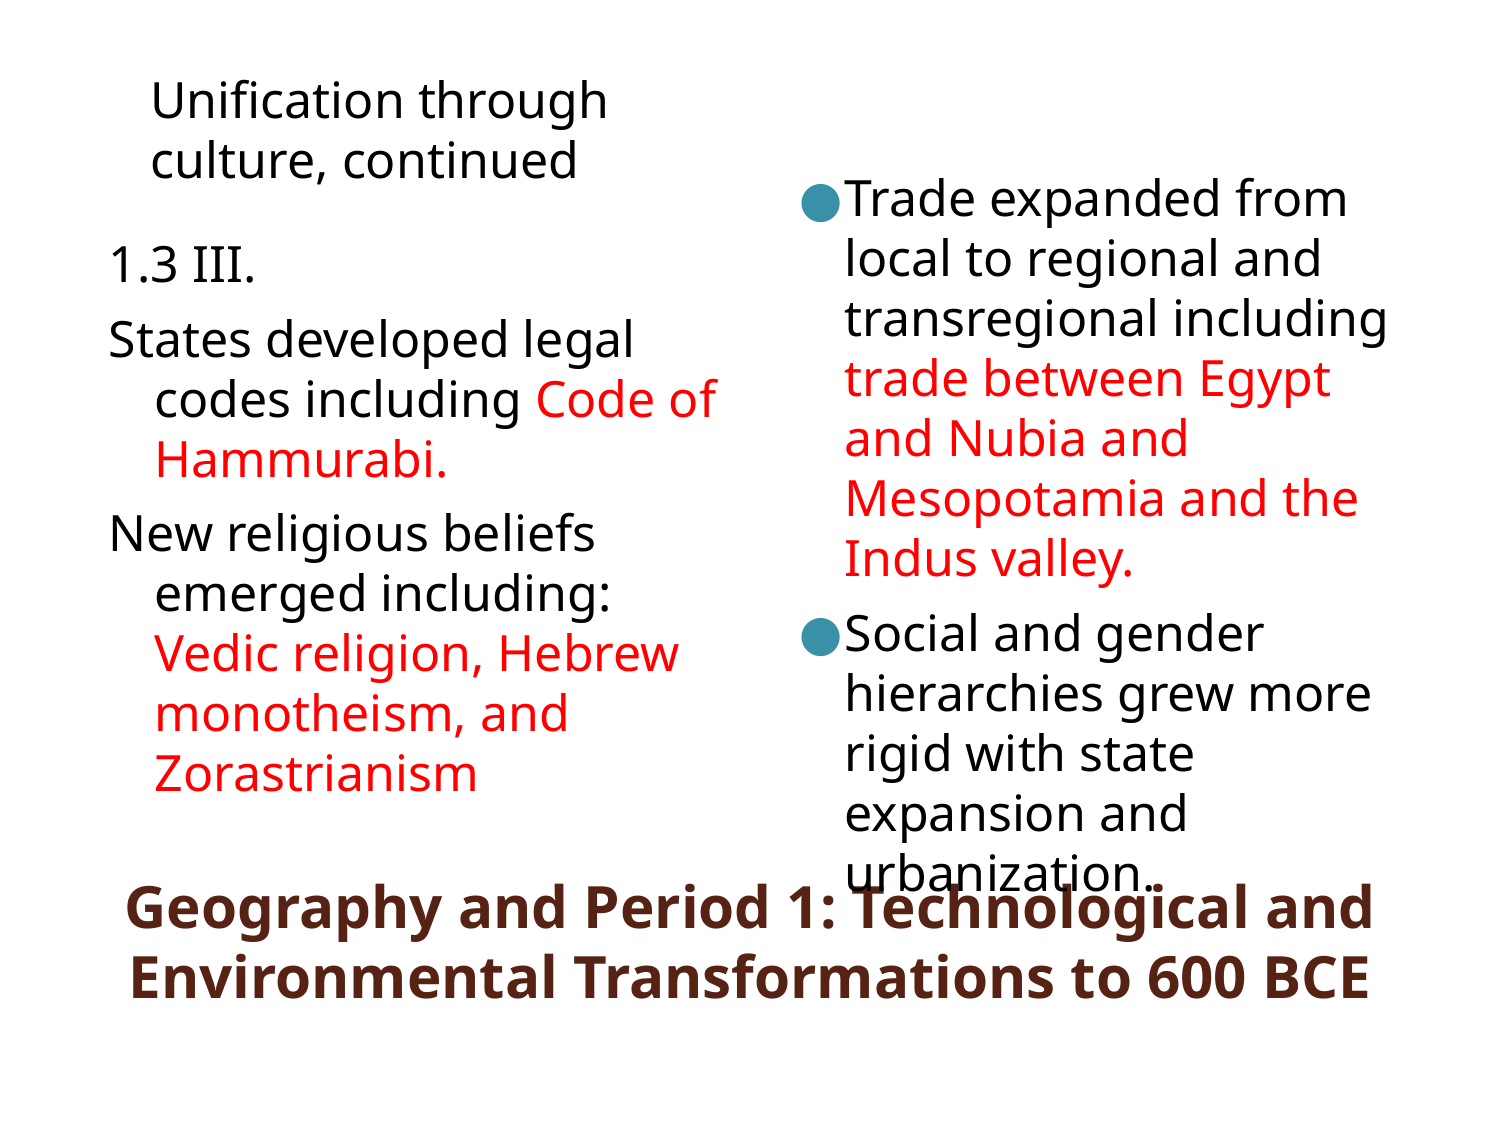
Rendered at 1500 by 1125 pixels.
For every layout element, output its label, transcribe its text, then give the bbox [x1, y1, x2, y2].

list 1.3 III. States developed legal codes including Code of Hammurabi. New religious beliefs emerged including: Vedic religion, Hebrew monotheism, and Zorastrianism [74, 224, 736, 835]
title Geography and Period 1: Technological and Environmental Transformations to 600 BCE [75, 846, 1425, 1034]
list Unification through culture, continued [124, 37, 788, 220]
list Trade expanded from local to regional and transregional including trade between Egypt and Nubia and Mesopotamia and the Indus valley. Social and gender hierarchies grew more rigid with state expansion and urbanization. [764, 158, 1426, 835]
